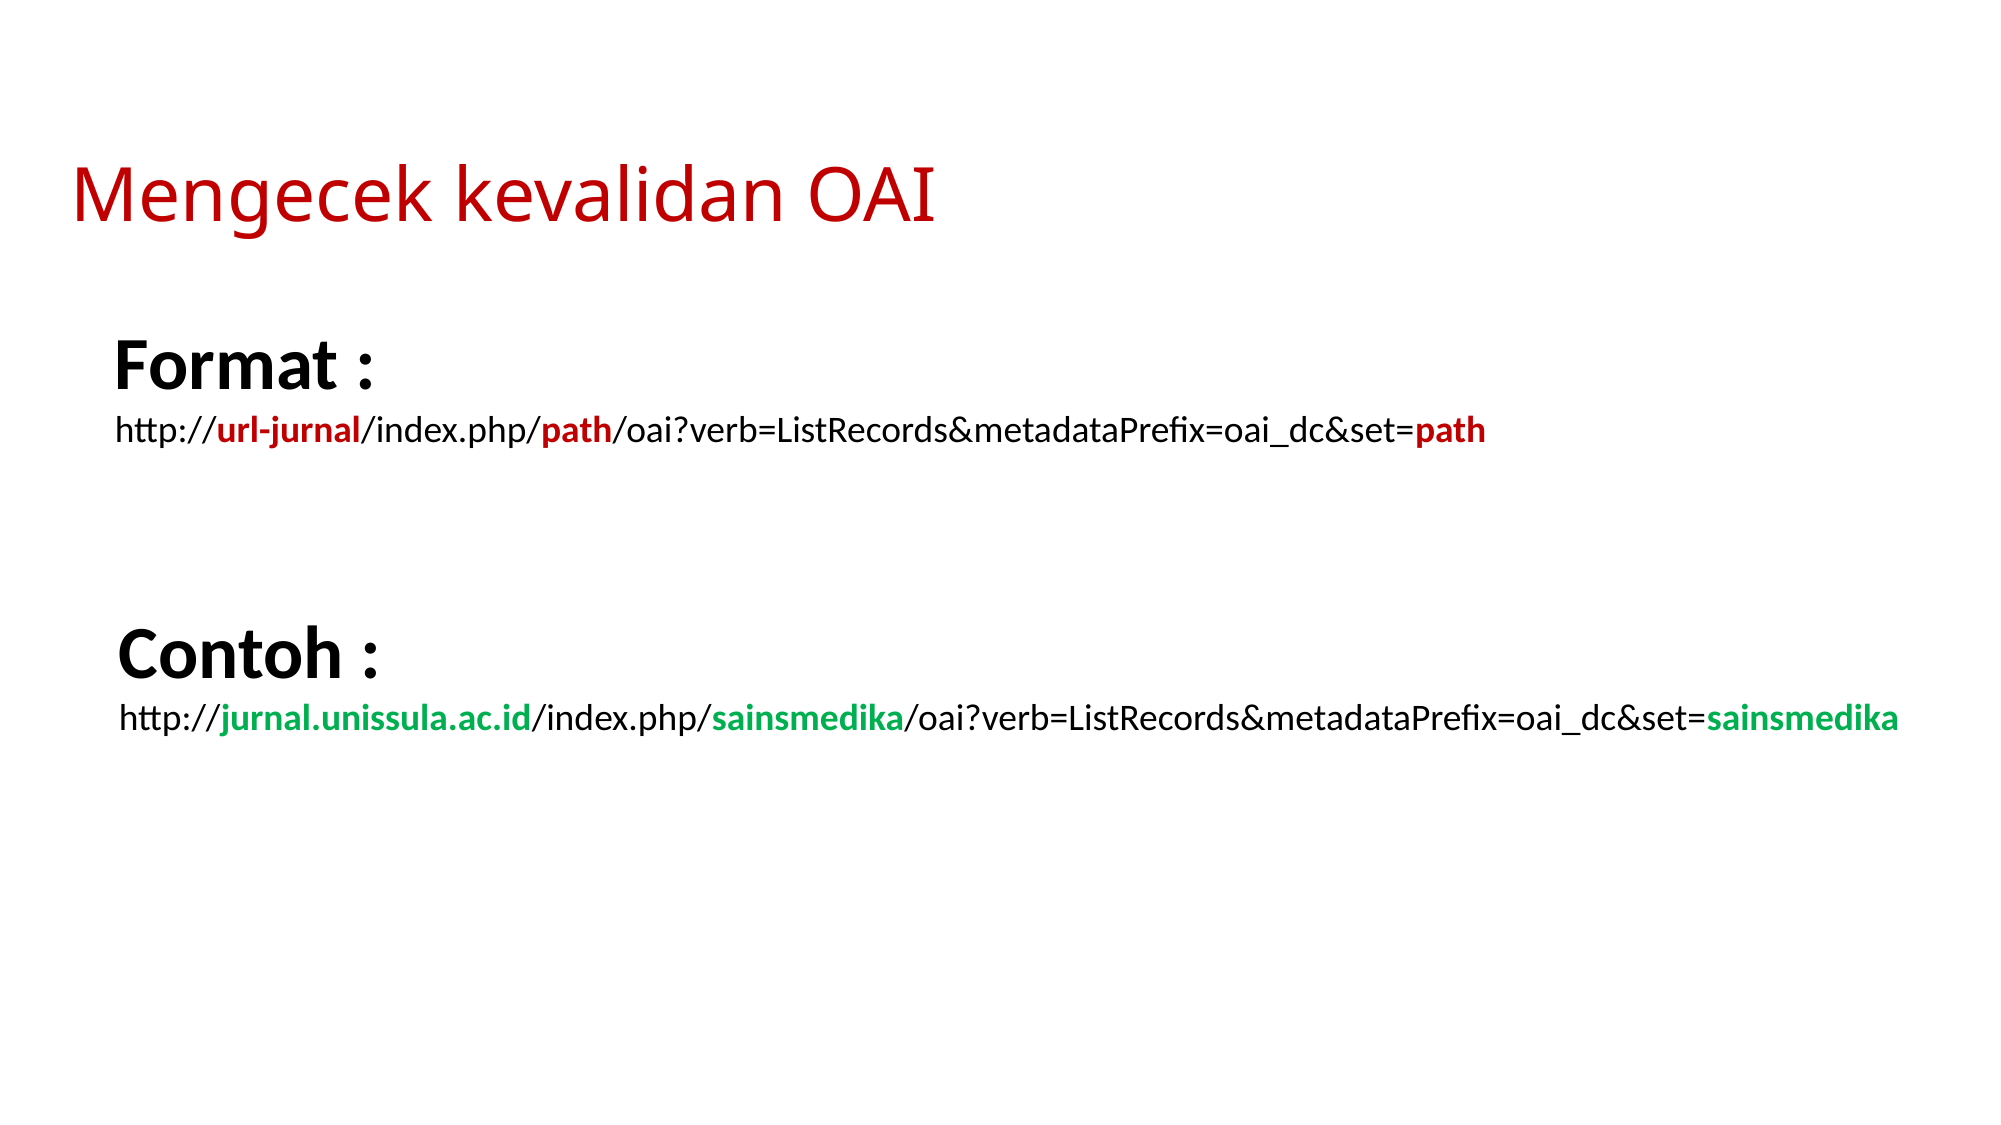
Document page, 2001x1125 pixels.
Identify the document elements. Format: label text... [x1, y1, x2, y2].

text_box Mengecek kevalidan OAI [55, 139, 972, 244]
text_box Format : http://url-jurnal/index.php/path/oai?verb=ListRecords&metadataPrefix=oai_dc&set=path [100, 307, 1502, 457]
text_box Contoh : http://jurnal.unissula.ac.id/index.php/sainsmedika/oai?verb=ListRecords&metadataPrefix=oai_dc&set=sainsmedika [104, 595, 1915, 791]
